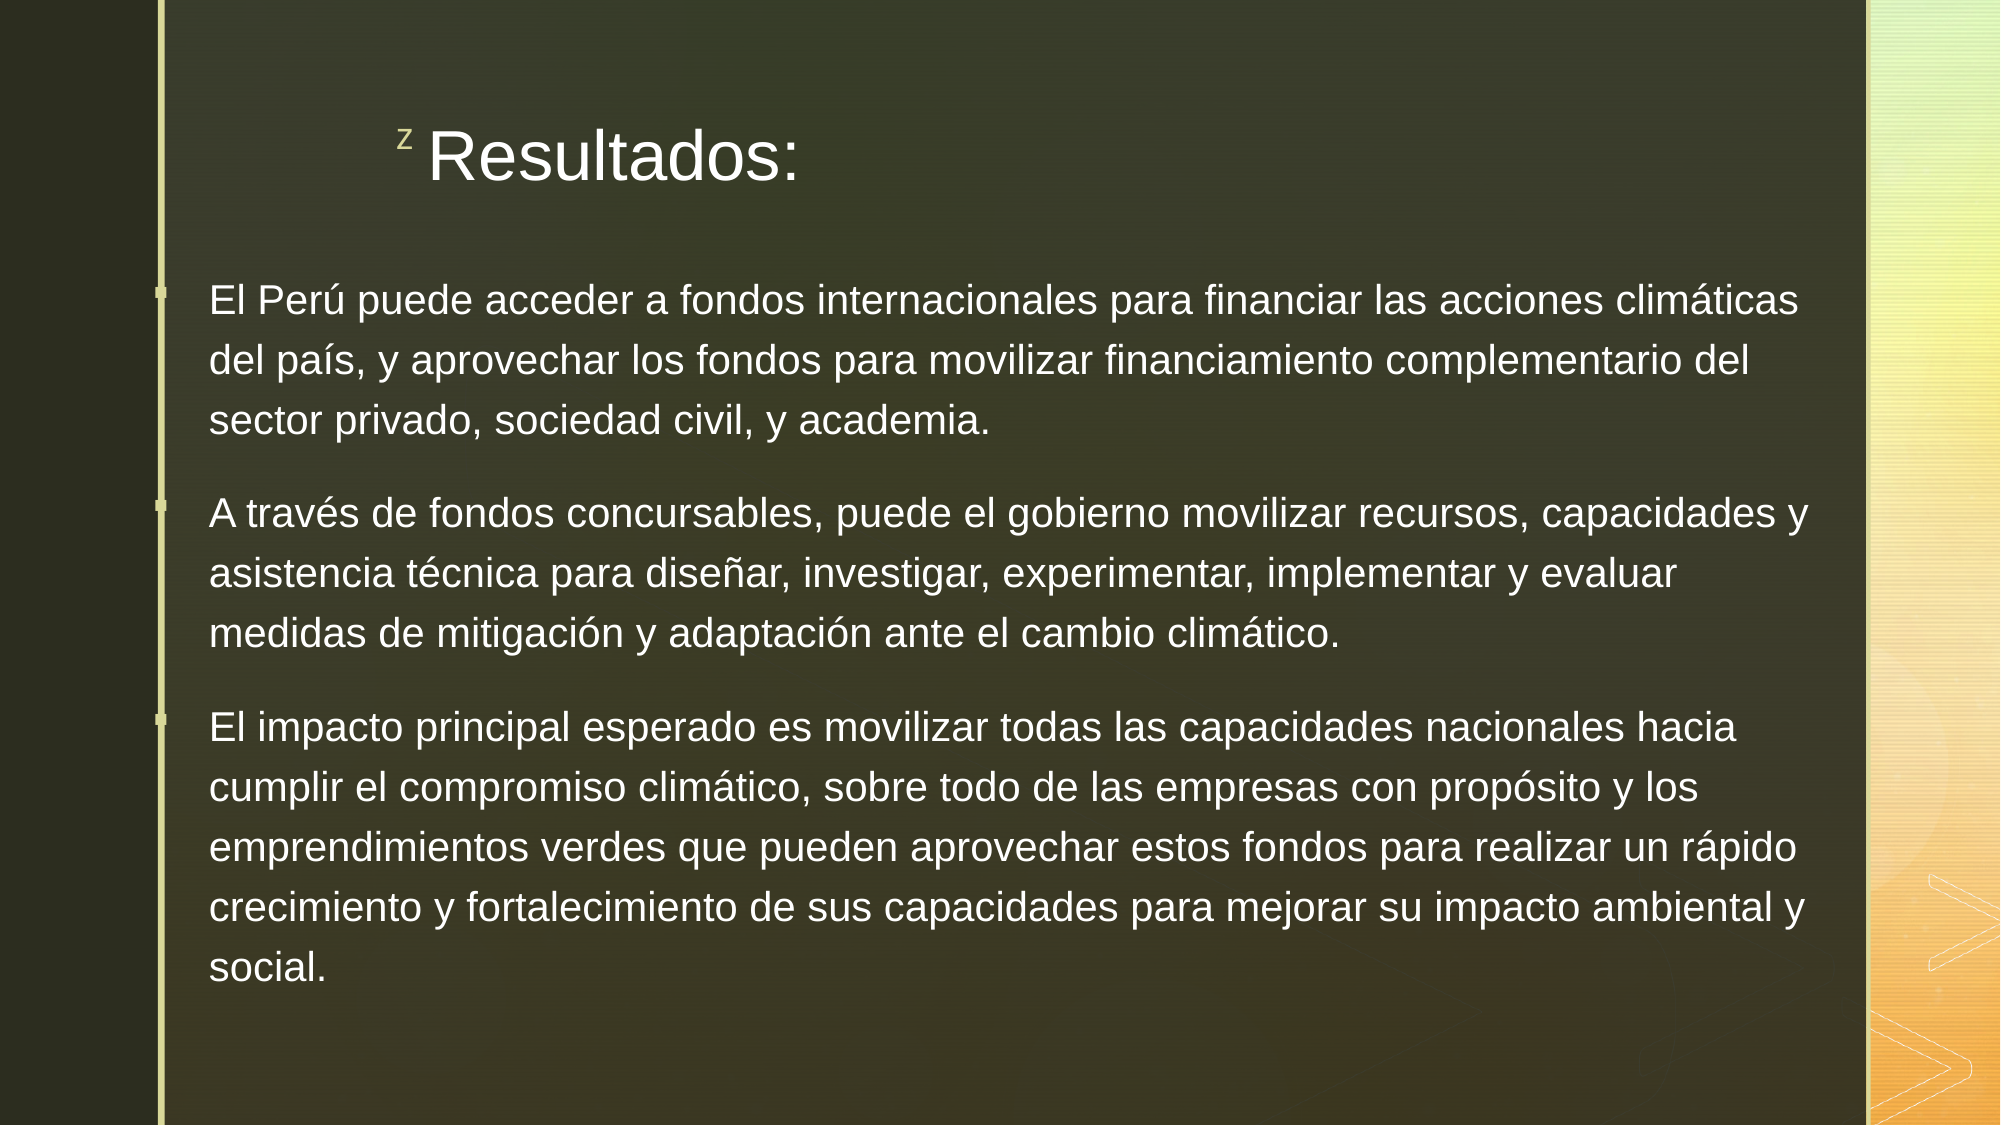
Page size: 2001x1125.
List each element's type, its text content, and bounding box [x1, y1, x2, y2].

title Resultados: [0, 111, 817, 289]
list El Perú puede acceder a fondos internacionales para financiar las acciones climáticas del país, y aprovechar los fondos para movilizar financiamiento complementario del sector privado, sociedad civil, y academia. A través de fondos concursables, puede el gobierno movilizar recursos, capacidades y asistencia técnica para diseñar, investigar, experimentar, implementar y evaluar medidas de mitigación y adaptación ante el cambio climático. El impacto principal esperado es movilizar todas las capacidades nacionales hacia cumplir el compromiso climático, sobre todo de las empresas con propósito y los emprendimientos verdes que pueden aprovechar estos fondos para realizar un rápido crecimiento y fortalecimiento de sus capacidades para mejorar su impacto ambiental y social. [137, 238, 1863, 1014]
picture [1871, 0, 2001, 1125]
